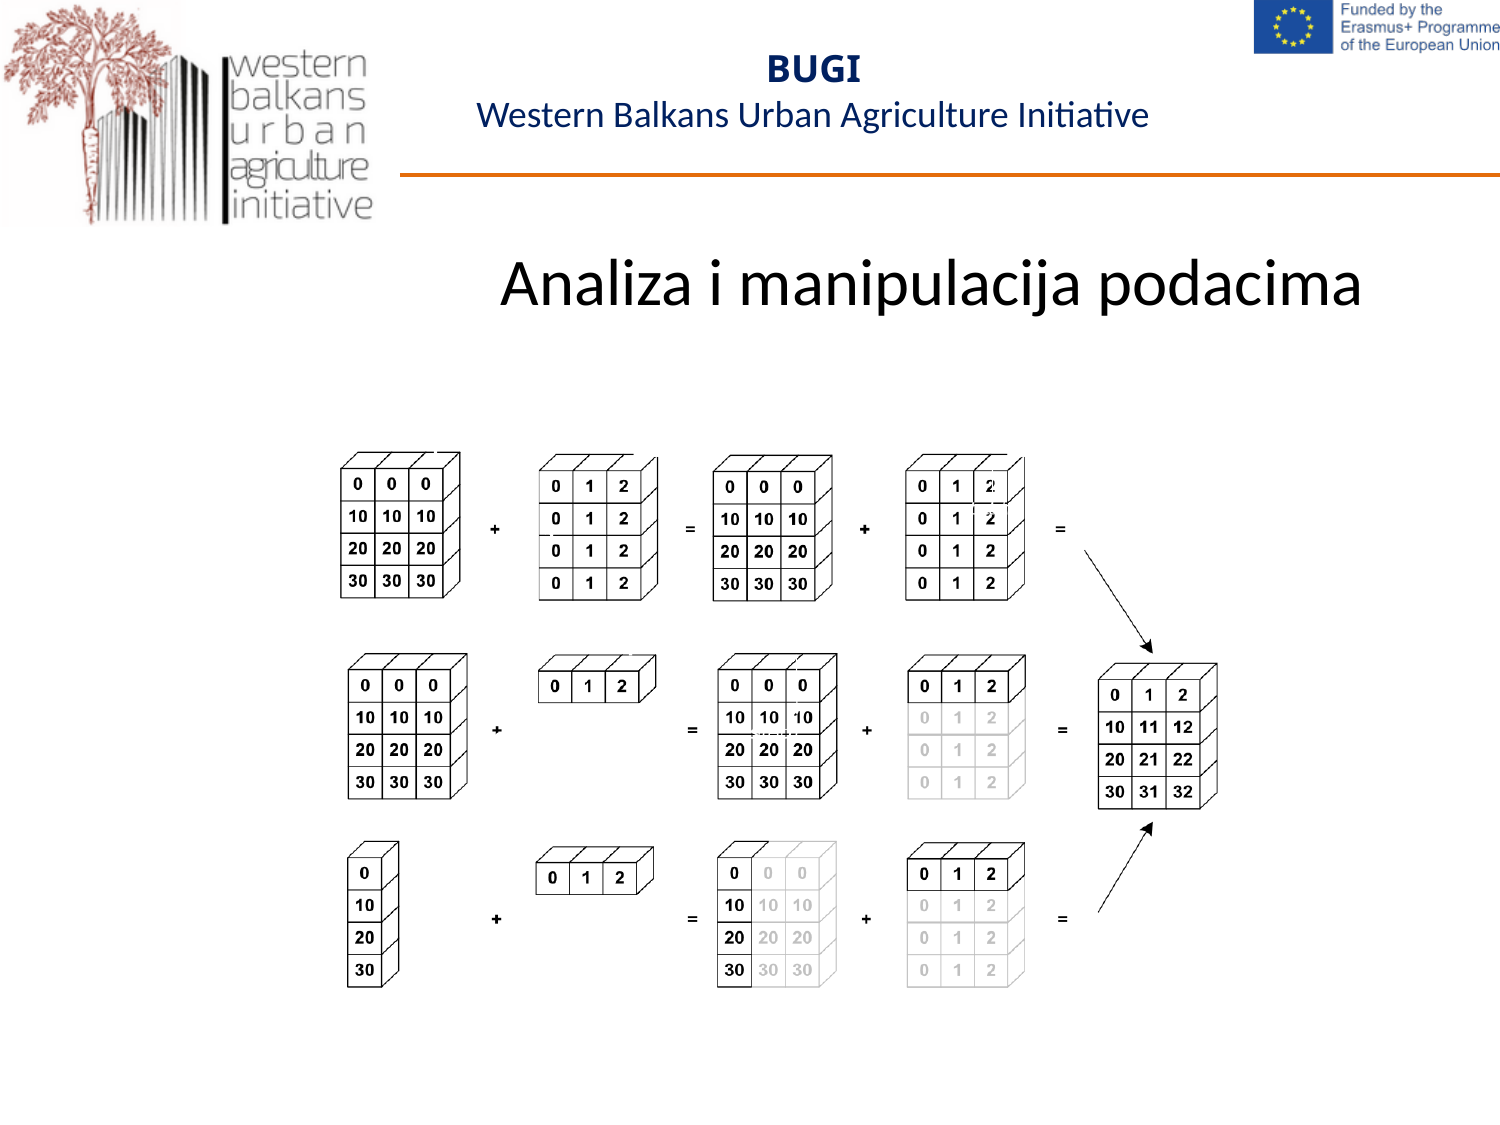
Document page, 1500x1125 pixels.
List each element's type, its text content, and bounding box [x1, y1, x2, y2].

picture [1253, 0, 1500, 55]
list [279, 369, 1234, 1063]
picture [0, 0, 378, 227]
title Analiza i manipulacija podacima [429, 185, 1436, 373]
